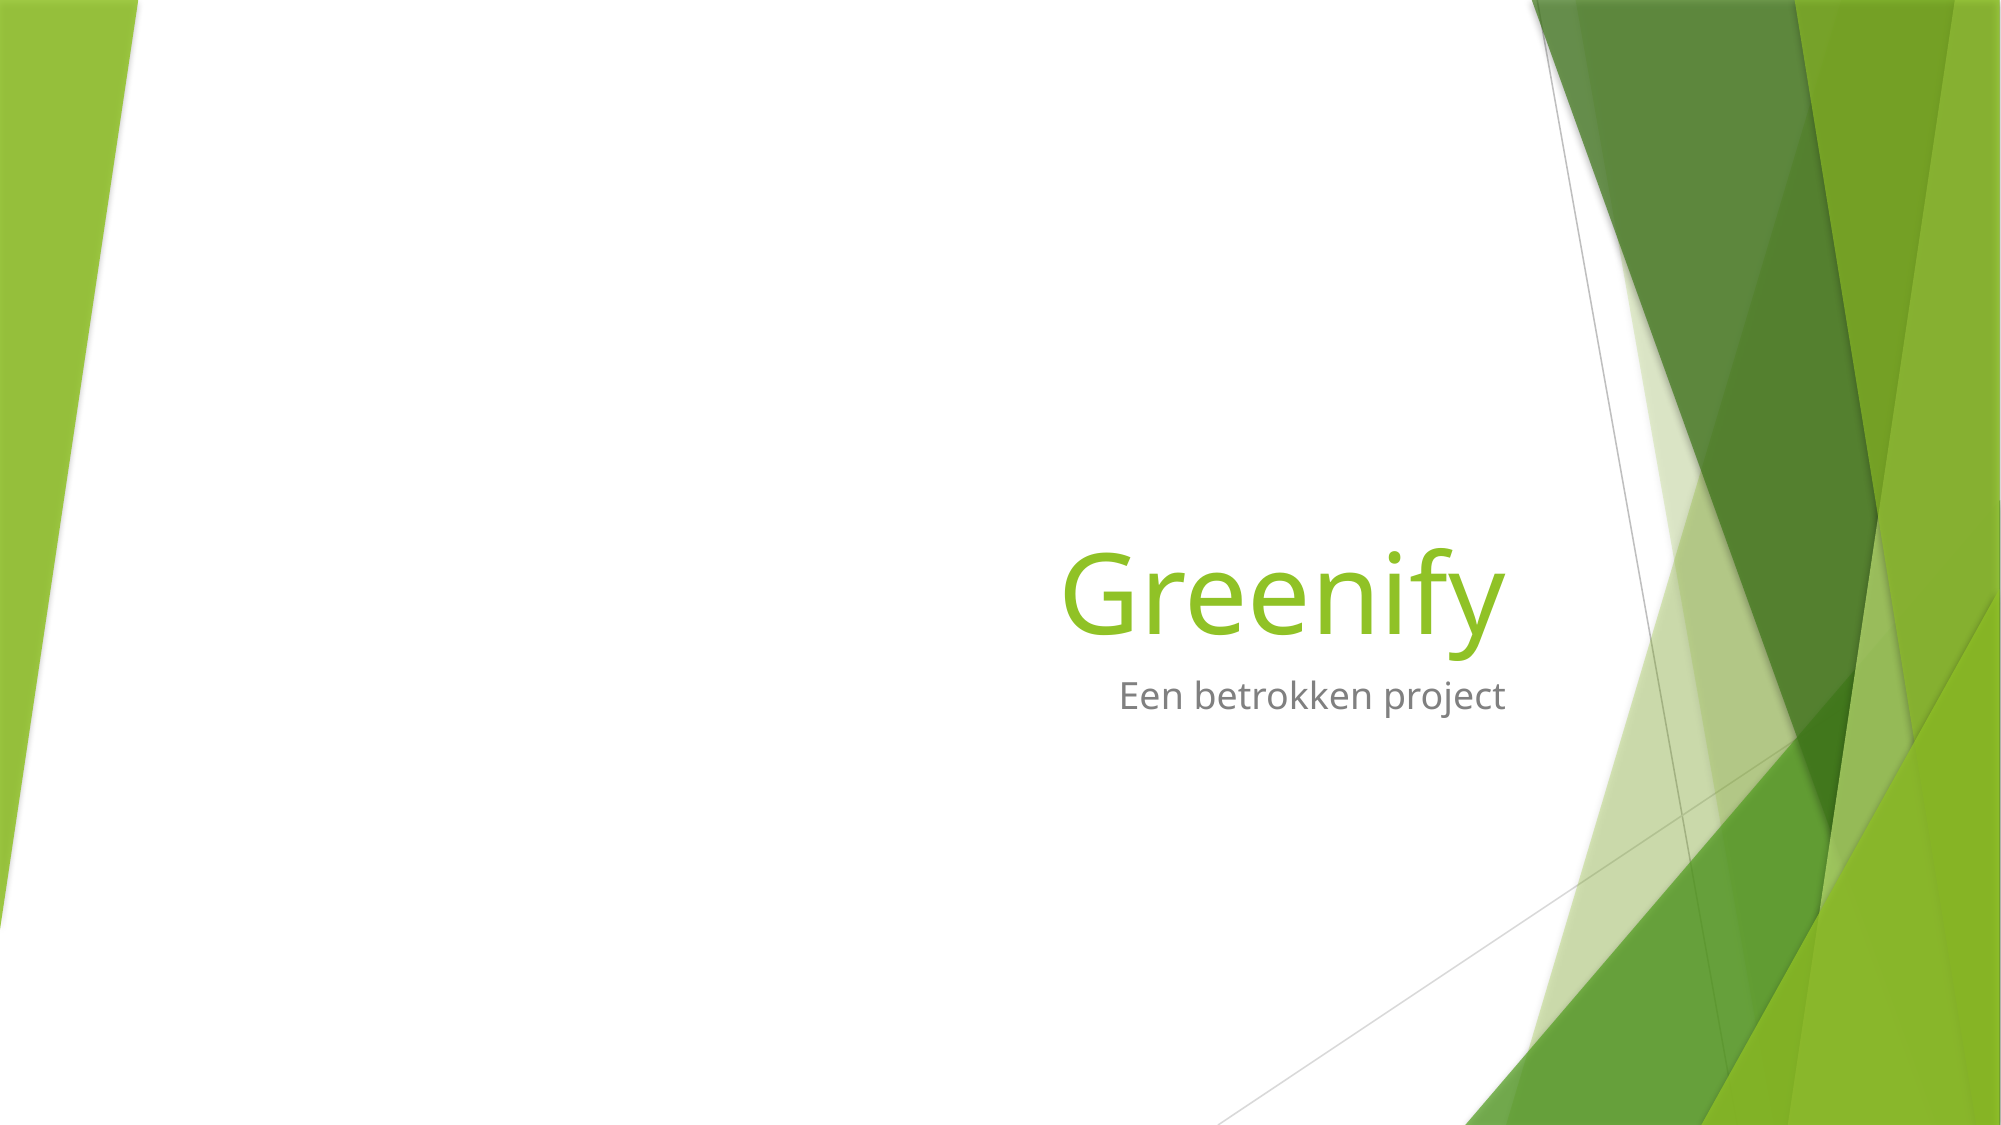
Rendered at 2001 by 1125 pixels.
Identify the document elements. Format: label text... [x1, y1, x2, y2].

subtitle Een betrokken project [247, 664, 1522, 845]
title Greenify [247, 394, 1522, 664]
